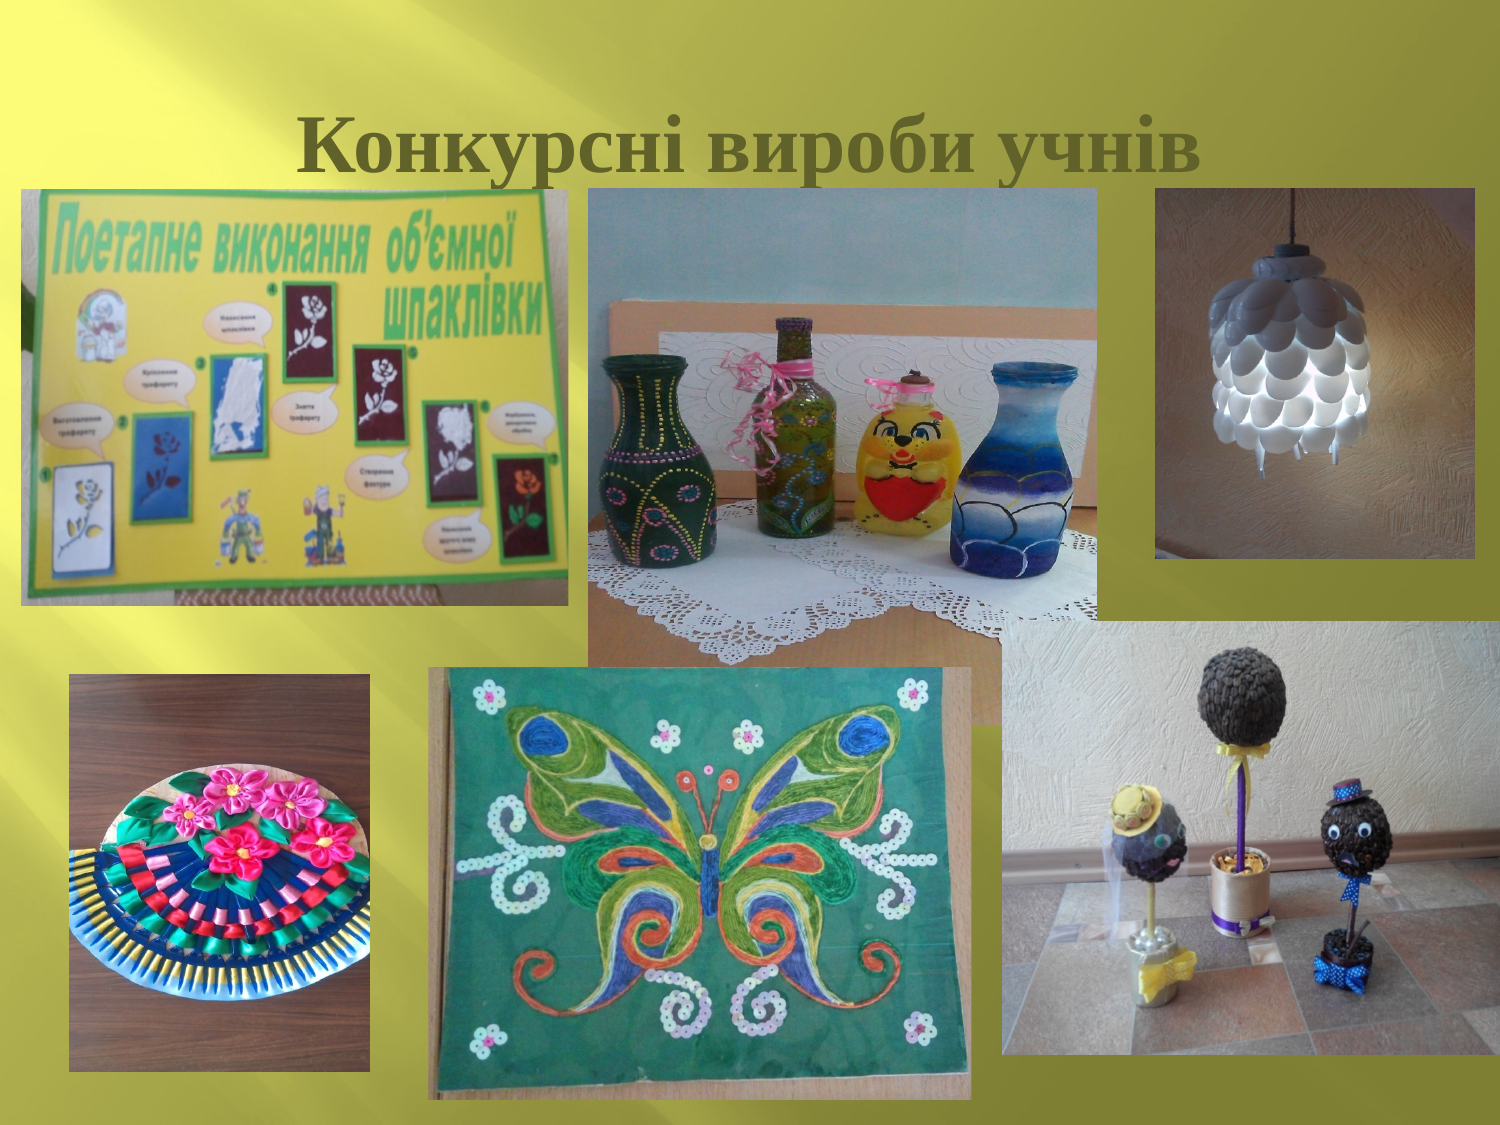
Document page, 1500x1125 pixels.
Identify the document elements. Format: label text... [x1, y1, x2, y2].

picture [428, 188, 1500, 1101]
title Конкурсні вироби учнів [75, 45, 1425, 233]
picture [1155, 188, 1475, 559]
picture [69, 674, 370, 1072]
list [20, 188, 569, 606]
